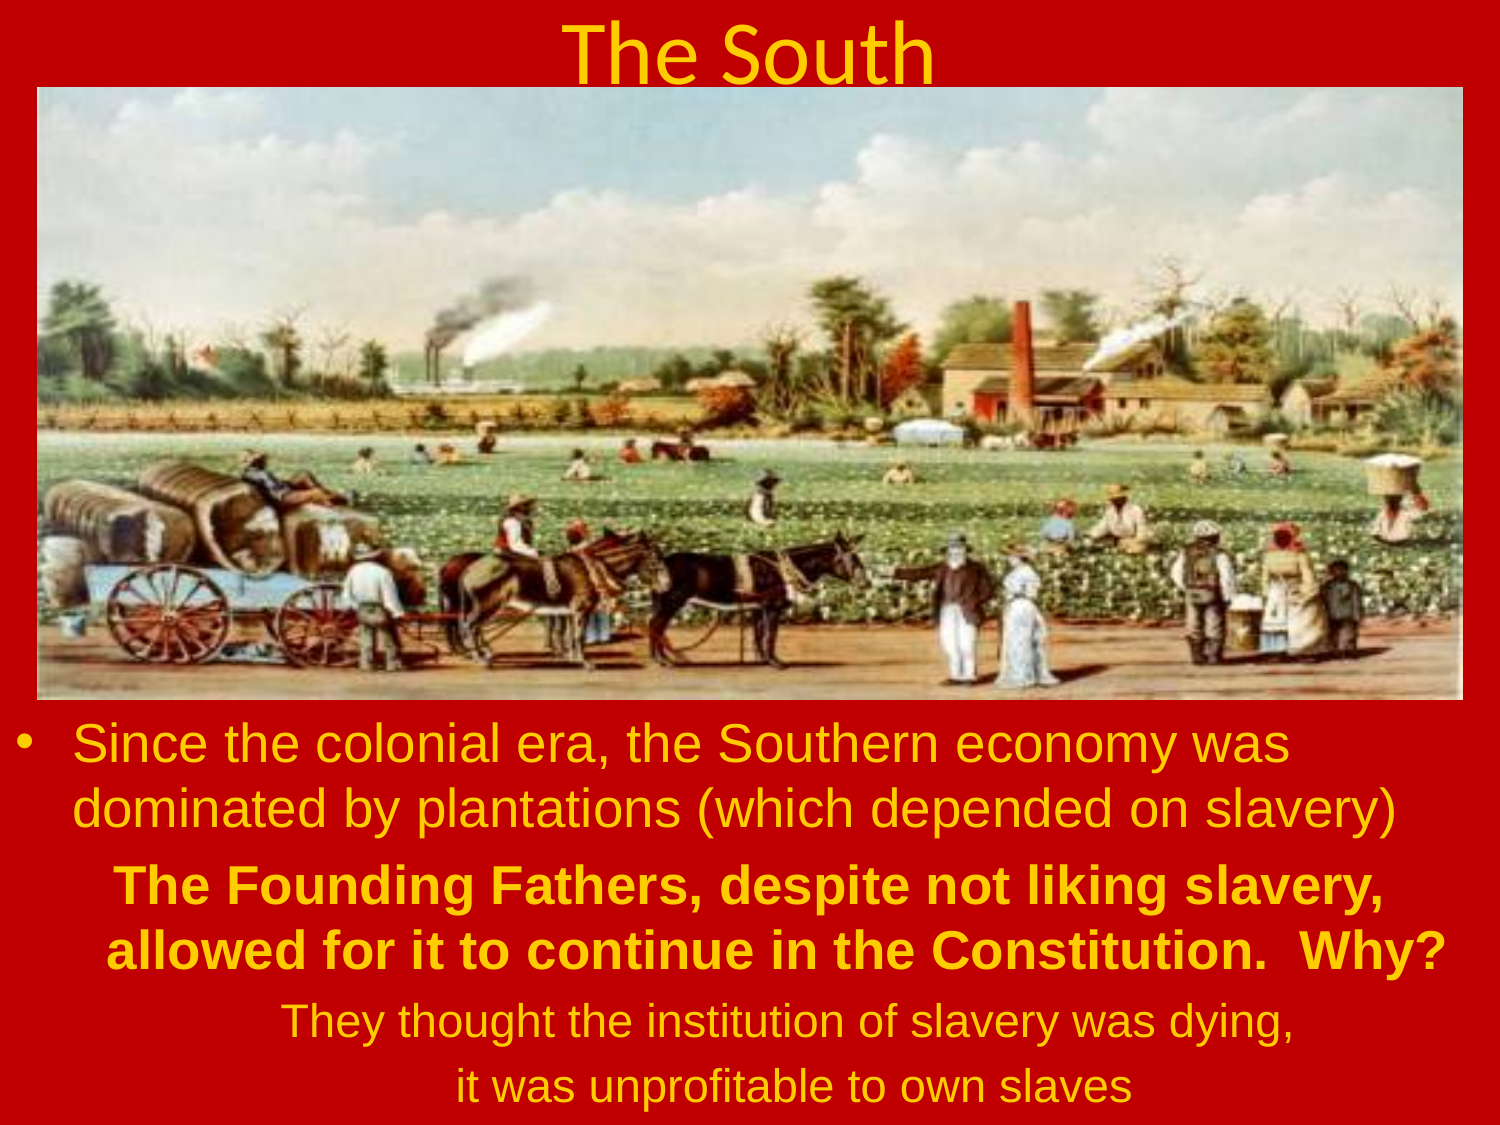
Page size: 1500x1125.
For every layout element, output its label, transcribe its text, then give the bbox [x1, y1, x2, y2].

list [37, 87, 1463, 701]
title The South [75, 0, 1425, 85]
list Since the colonial era, the Southern economy was dominated by plantations (which depended on slavery) The Founding Fathers, despite not liking slavery, allowed for it to continue in the Constitution. Why? They thought the institution of slavery was dying, it was unprofitable to own slaves [0, 699, 1500, 1125]
